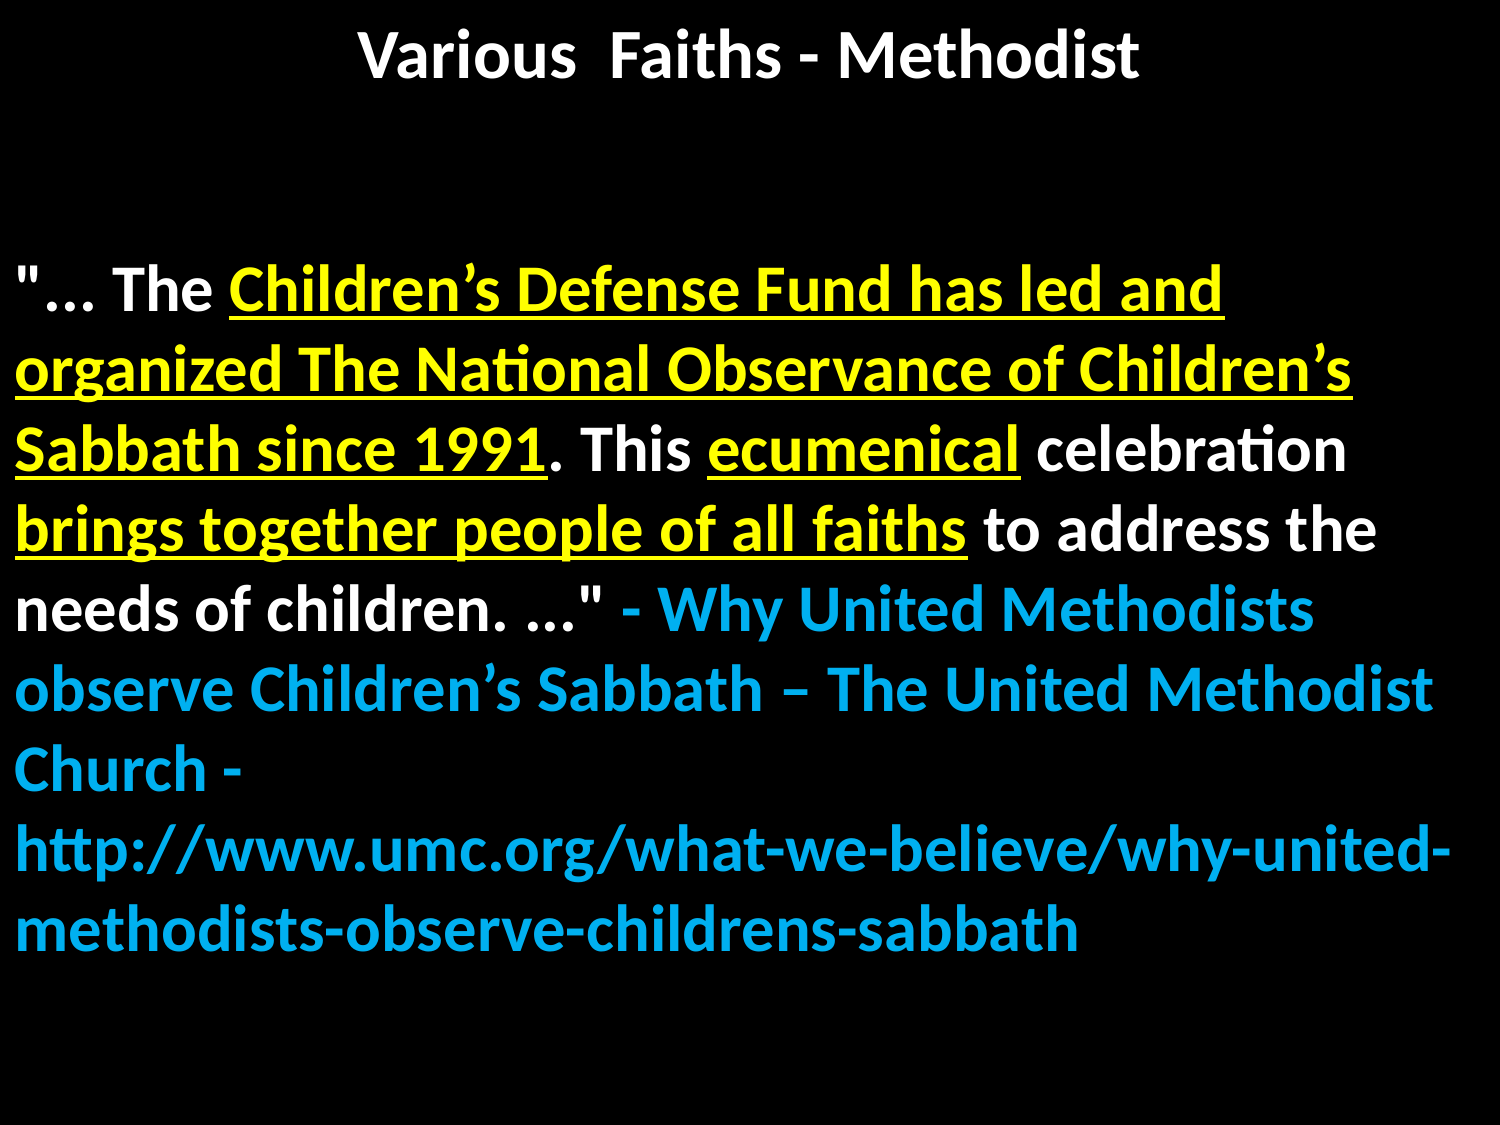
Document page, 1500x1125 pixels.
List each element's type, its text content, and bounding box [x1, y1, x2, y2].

text_box "... The Children’s Defense Fund has led and organized The National Observance of Children’s Sabbath since 1991. This ecumenical celebration brings together people of all faiths to address the needs of children. ..." - Why United Methodists observe Children’s Sabbath – The United Methodist Church - http://www.umc.org/what-we-believe/why-united-methodists-observe-childrens-sabbath [0, 237, 1500, 972]
title Various Faiths - Methodist [0, 0, 1500, 100]
